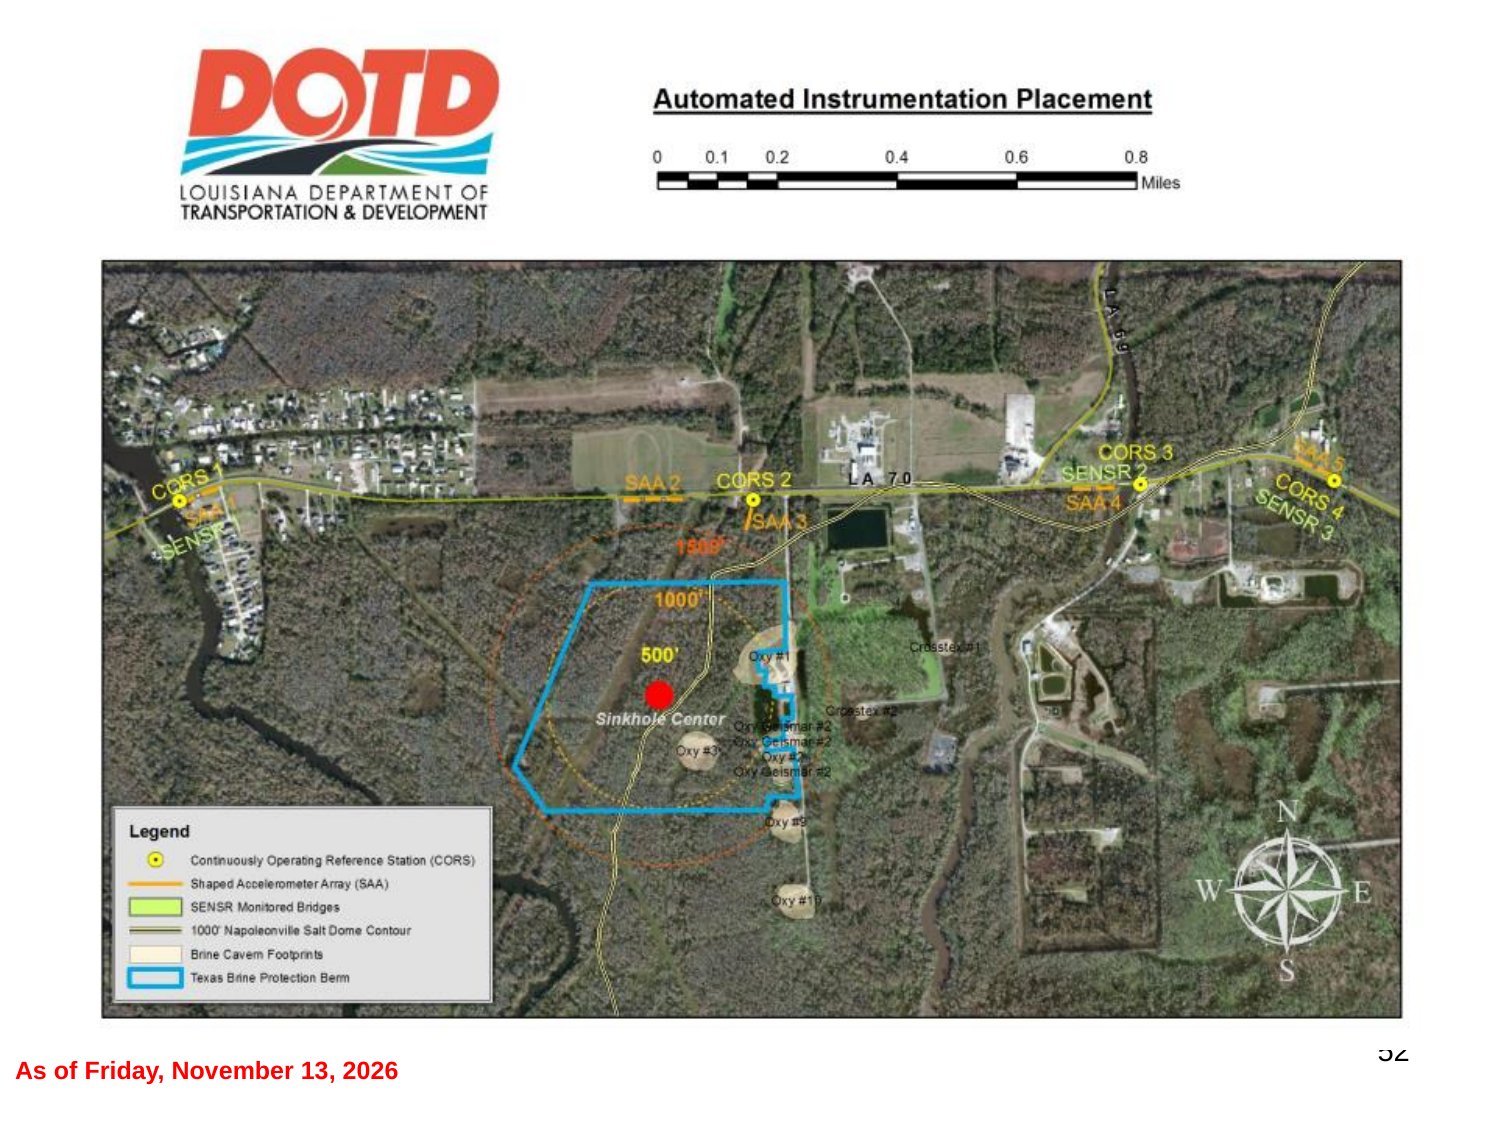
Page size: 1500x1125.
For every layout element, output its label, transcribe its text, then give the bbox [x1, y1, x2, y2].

picture [74, 6, 1426, 1051]
slide_number 52 [1074, 1057, 1426, 1103]
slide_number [0, 1046, 651, 1125]
